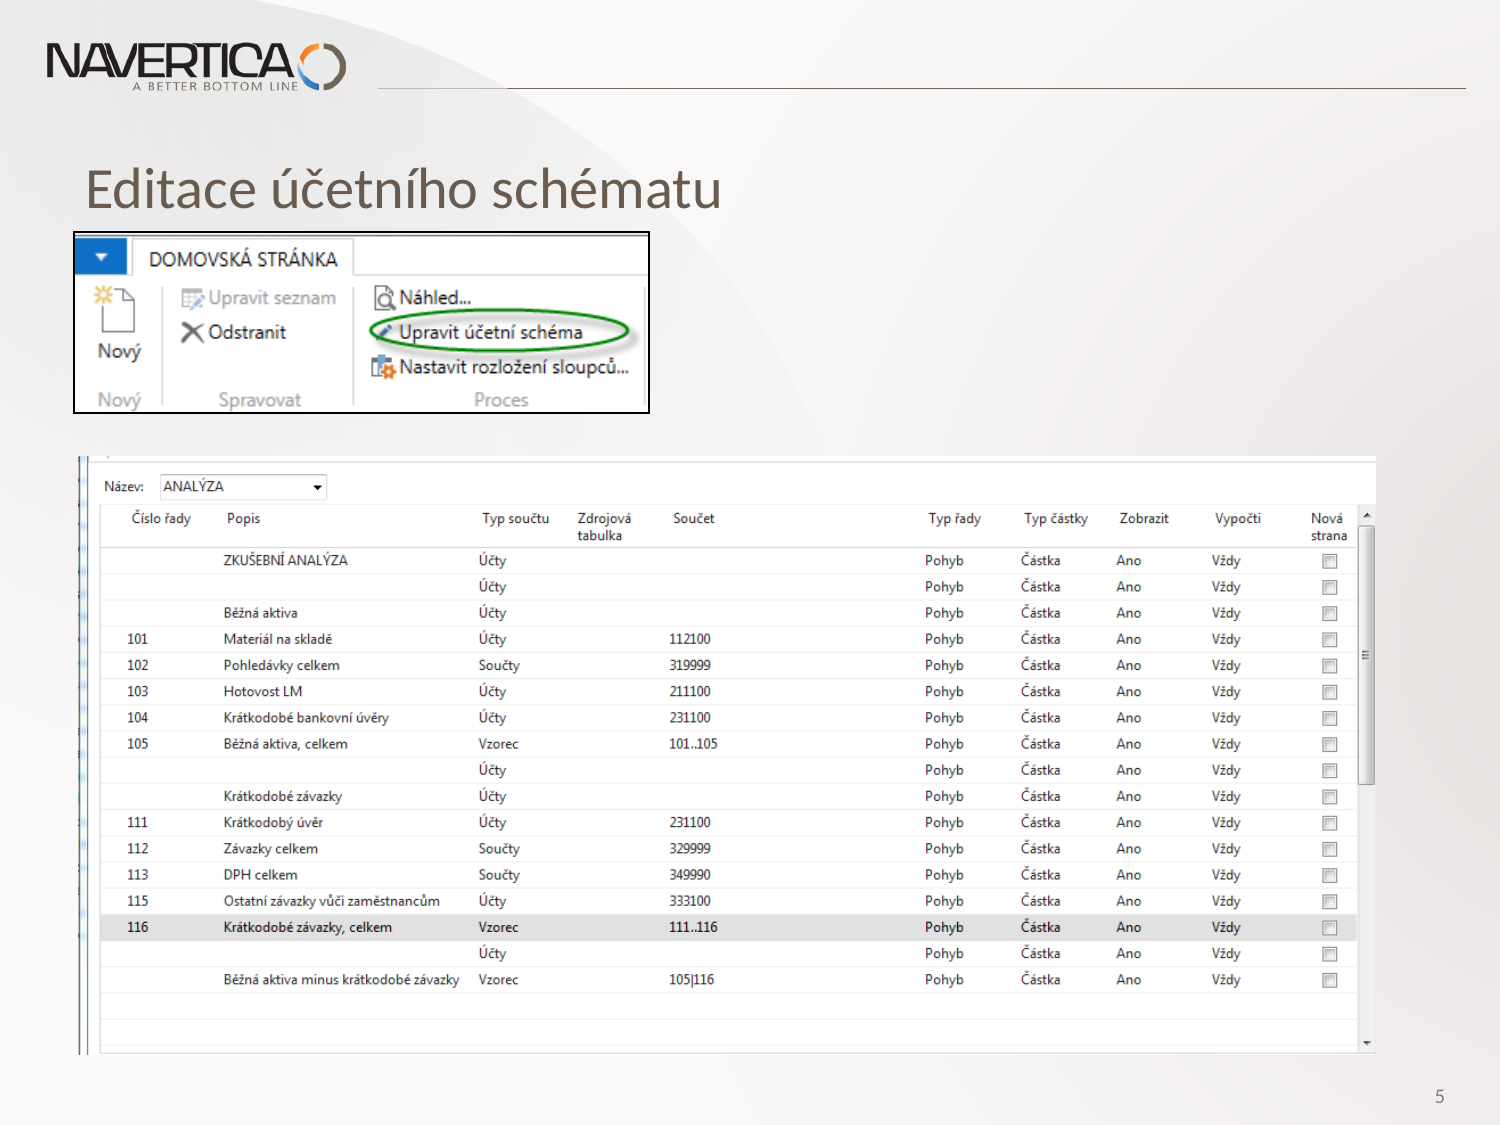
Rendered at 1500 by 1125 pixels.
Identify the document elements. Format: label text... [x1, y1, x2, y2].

title Editace účetního schématu [70, 137, 1461, 233]
picture [0, 0, 1500, 1125]
slide_number 5 [1110, 1065, 1461, 1125]
